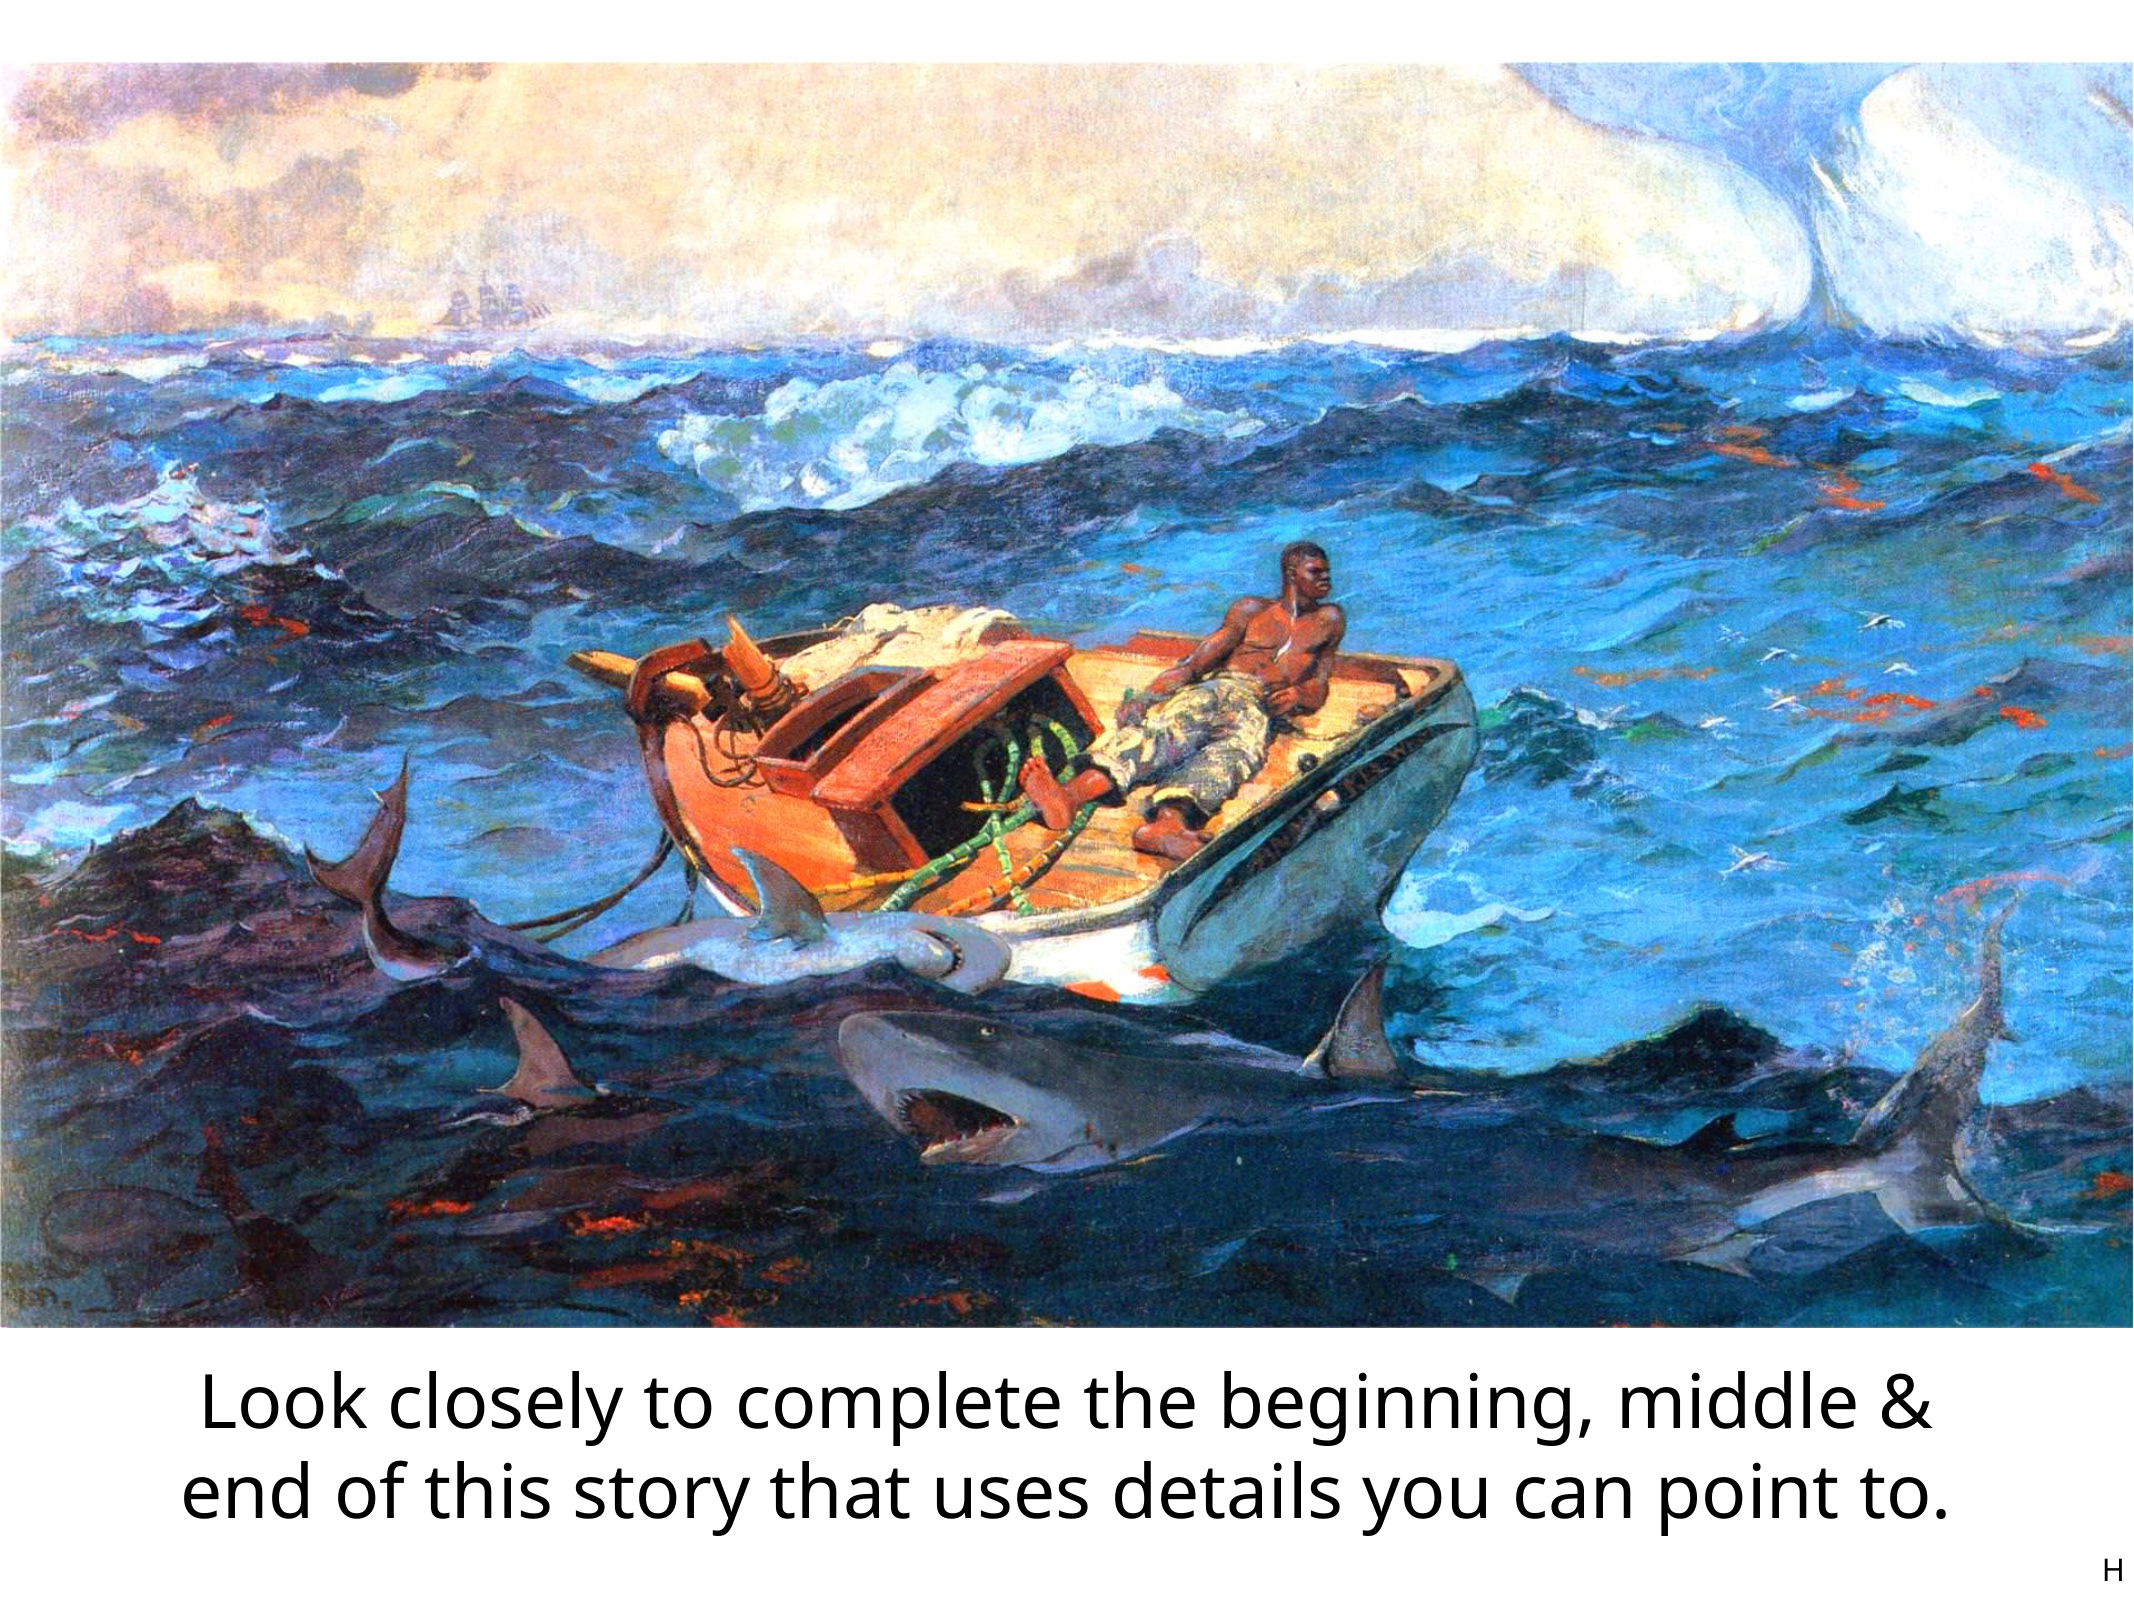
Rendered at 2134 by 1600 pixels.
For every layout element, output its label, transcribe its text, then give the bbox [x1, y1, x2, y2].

text_box H [2093, 1541, 2134, 1596]
text_box Look closely to complete the beginning, middle & end of this story that uses details you can point to. [138, 1345, 1996, 1542]
picture [0, 61, 2134, 1328]
